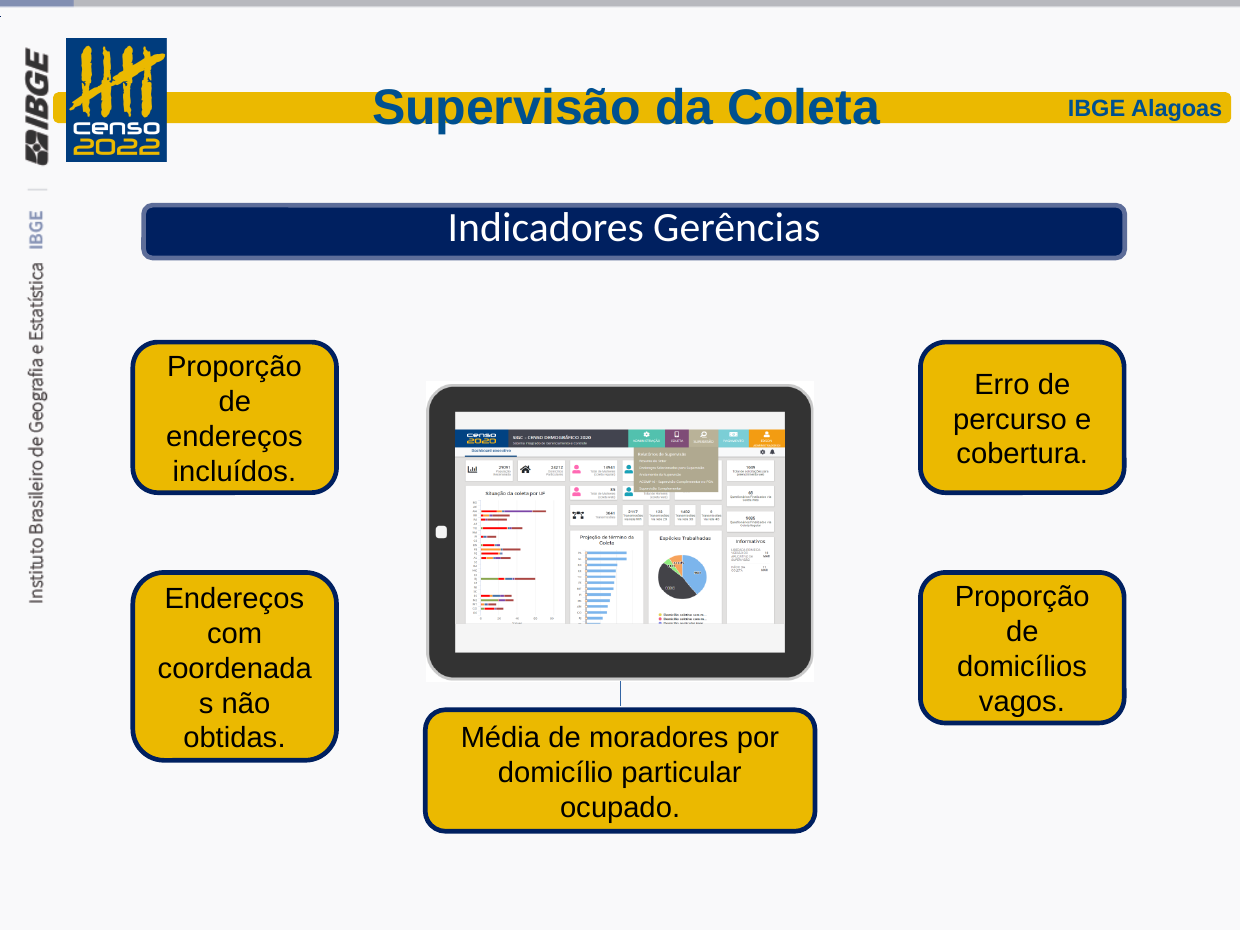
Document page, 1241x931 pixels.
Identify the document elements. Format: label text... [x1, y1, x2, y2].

text_box Proporção de domicílios vagos. [920, 572, 1125, 724]
text_box Média de moradores por domicílio particular ocupado. [425, 709, 816, 832]
text_box Erro de percurso e cobertura. [920, 342, 1125, 493]
picture [0, 0, 1240, 930]
text_box [53, 92, 61, 124]
text_box IBGE Alagoas [1014, 87, 1241, 129]
text_box Endereços com coordenadas não obtidas. [132, 572, 337, 761]
text_box Proporção de endereços incluídos. [132, 342, 337, 493]
text_box Supervisão da Coleta [172, 69, 1166, 133]
text_box Indicadores Gerências [143, 205, 1125, 258]
